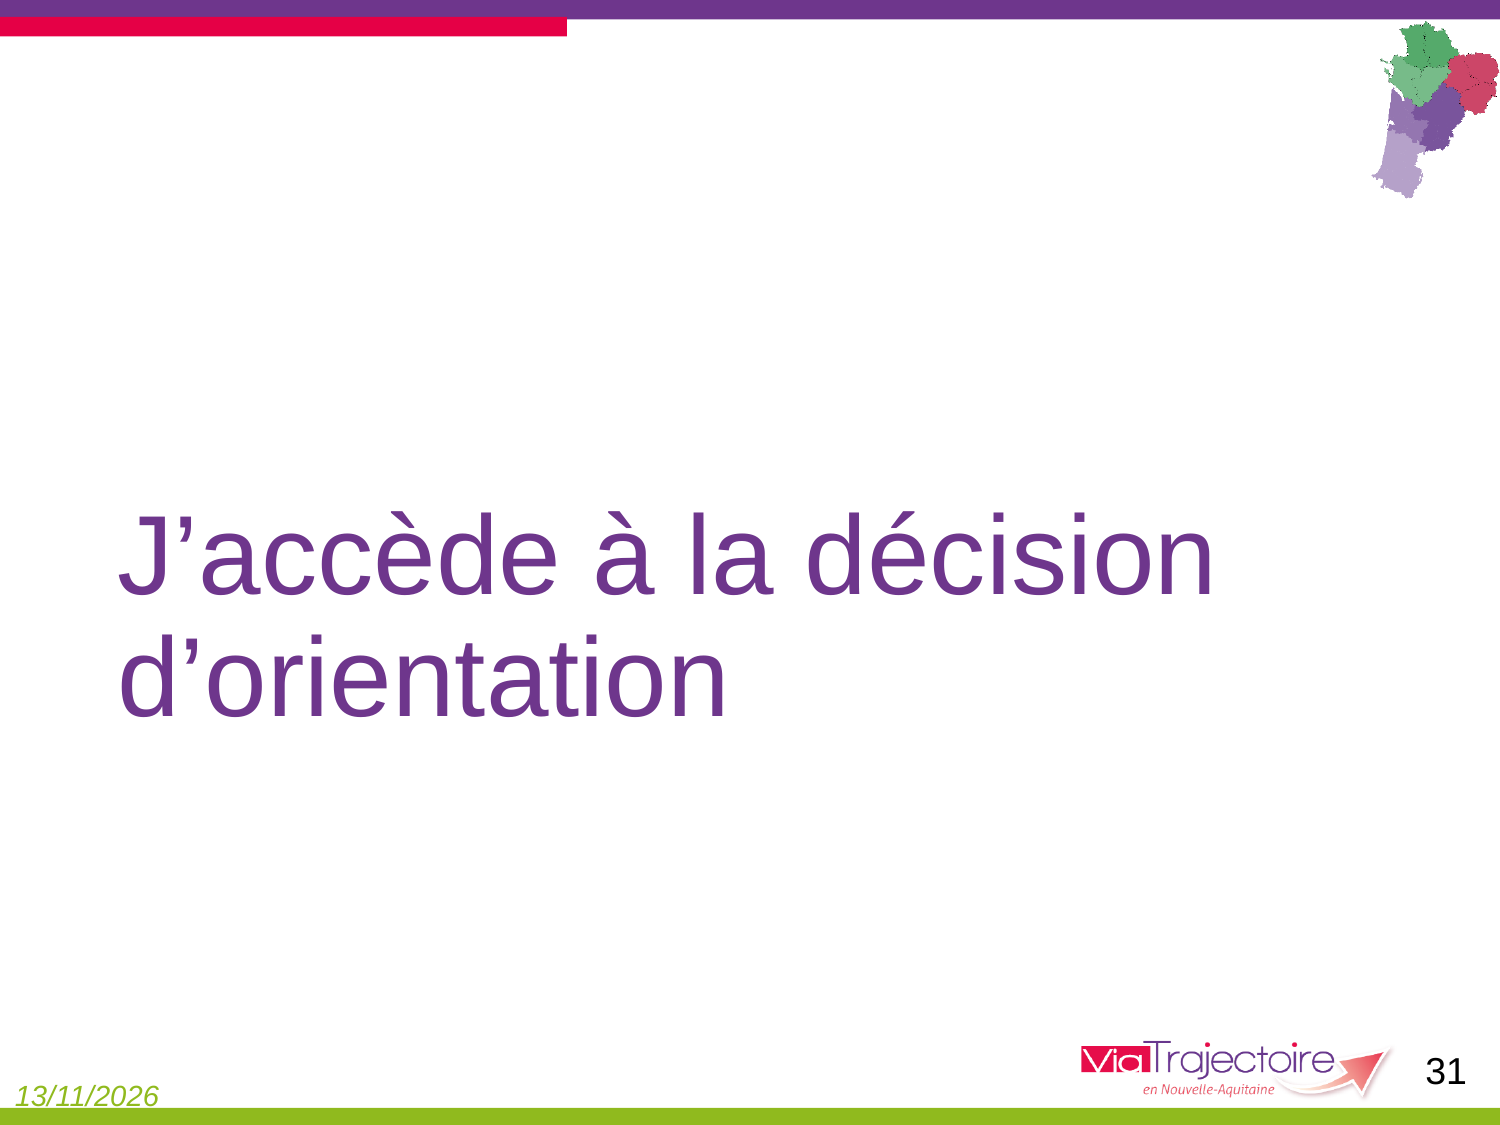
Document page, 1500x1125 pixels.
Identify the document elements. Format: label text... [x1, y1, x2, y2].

slide_number 31 [1144, 1039, 1482, 1100]
picture [1077, 1036, 1397, 1104]
picture [1369, 20, 1500, 200]
title J’accède à la décision d’orientation [102, 280, 1397, 749]
